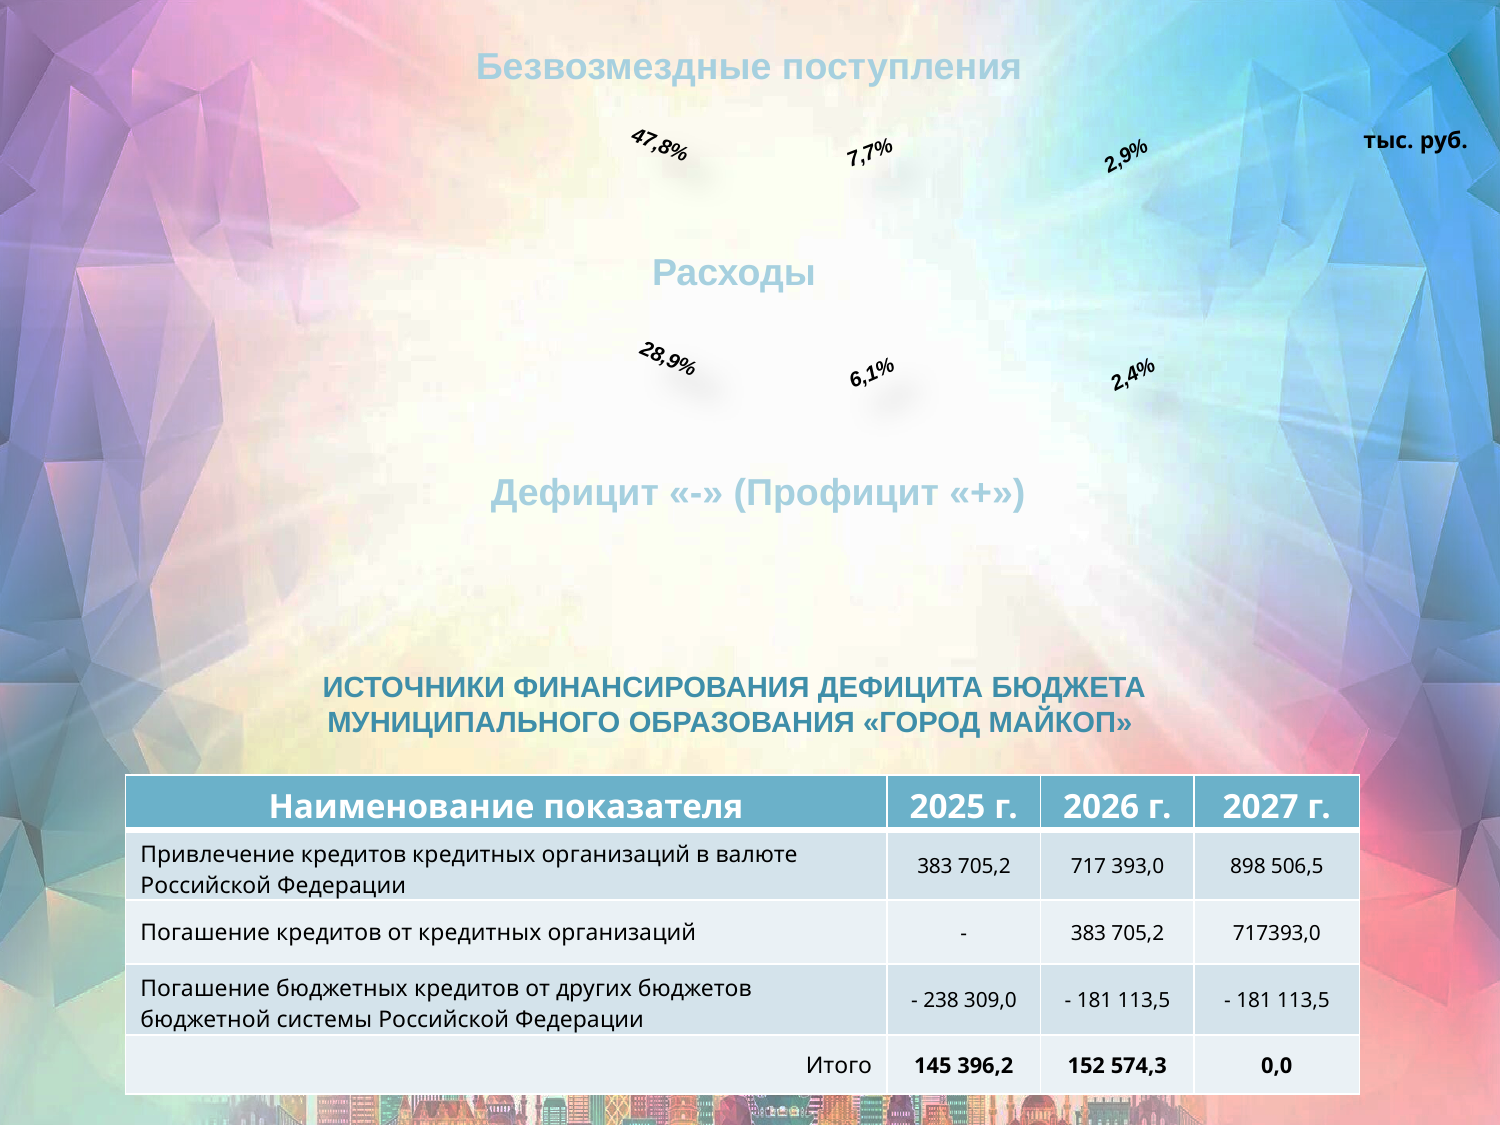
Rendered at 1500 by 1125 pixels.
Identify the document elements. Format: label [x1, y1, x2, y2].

text_box [189, 292, 1337, 426]
text_box [214, 526, 1303, 636]
text_box [188, 91, 1336, 207]
picture [0, 0, 1500, 1125]
